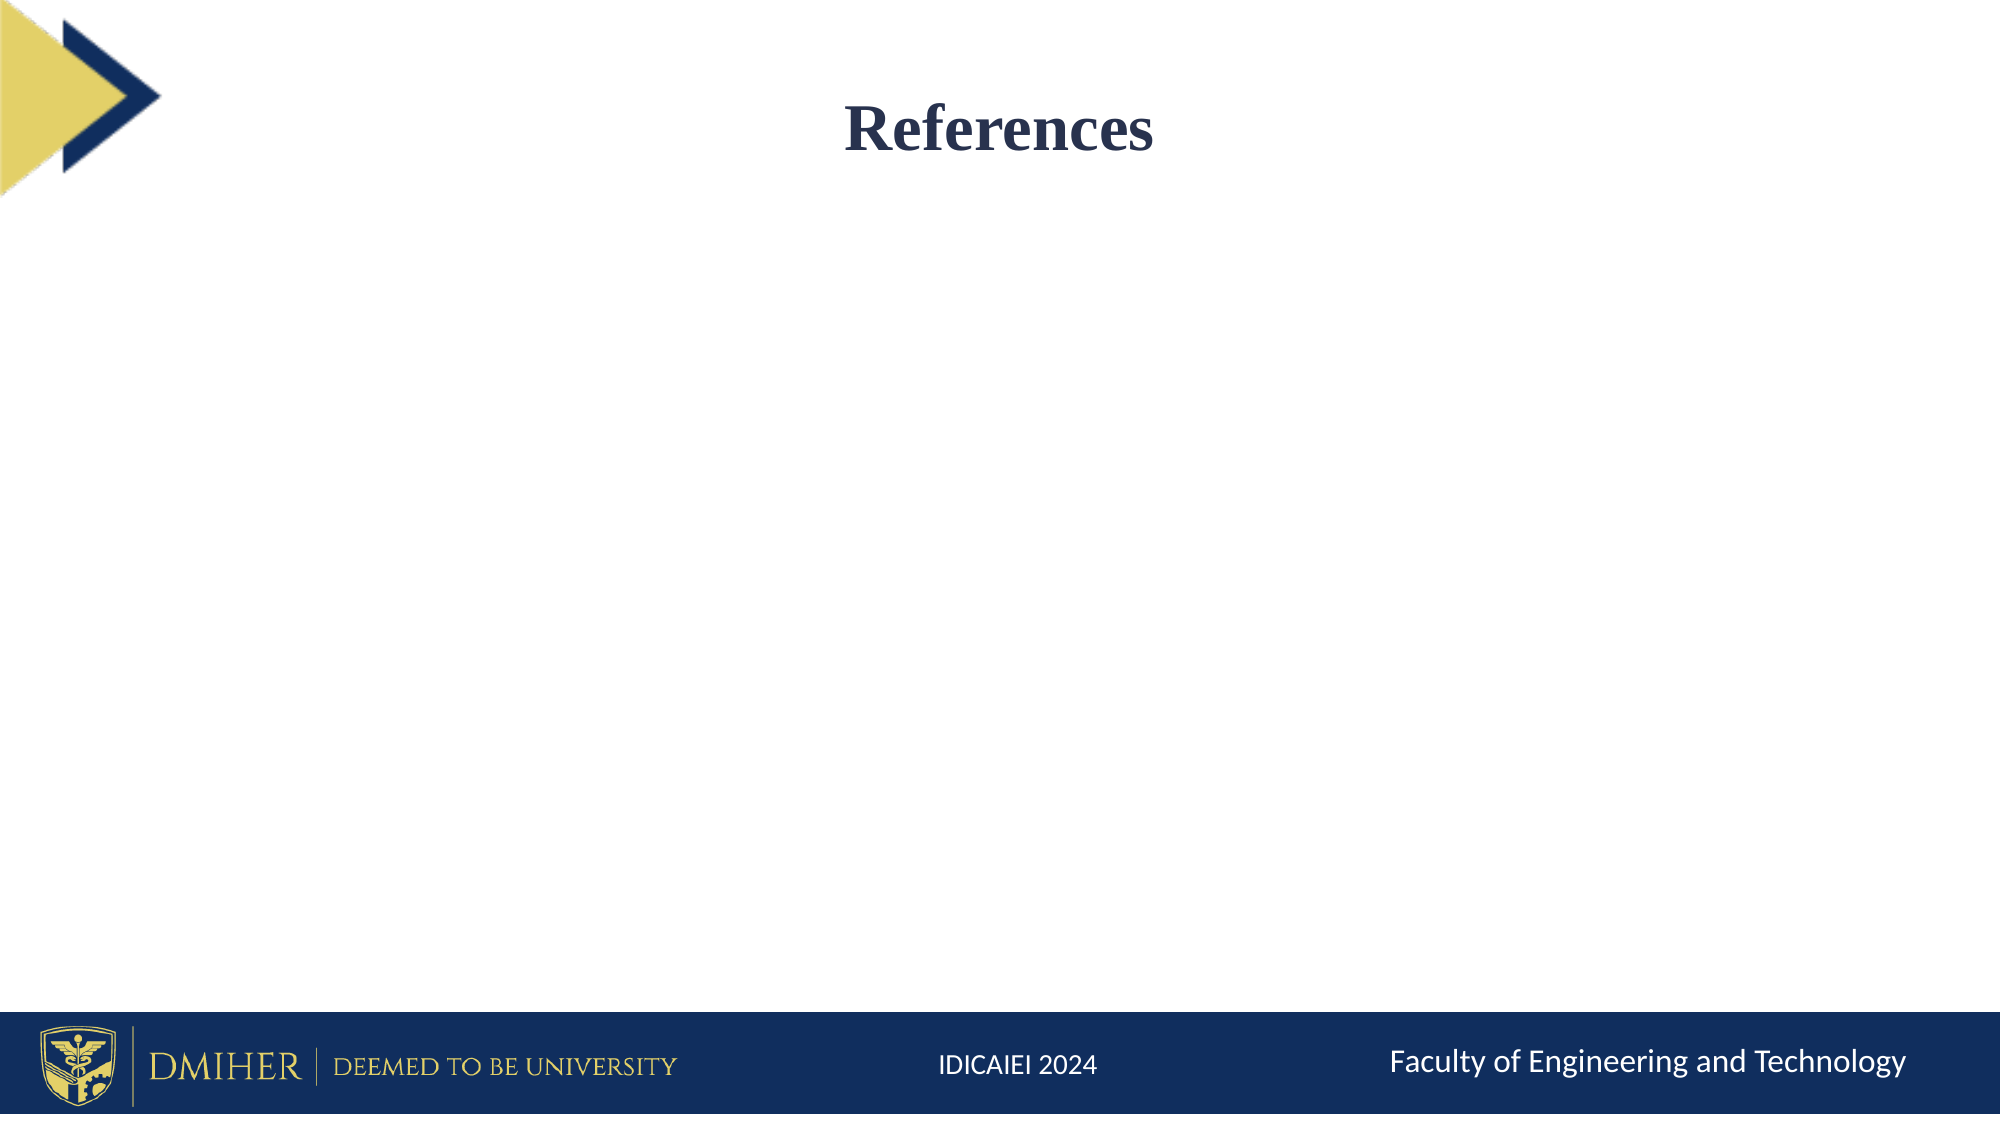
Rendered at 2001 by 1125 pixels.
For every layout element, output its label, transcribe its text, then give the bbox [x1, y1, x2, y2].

text_box References [829, 36, 1171, 172]
picture [0, 1012, 2000, 1114]
picture [0, 0, 172, 199]
